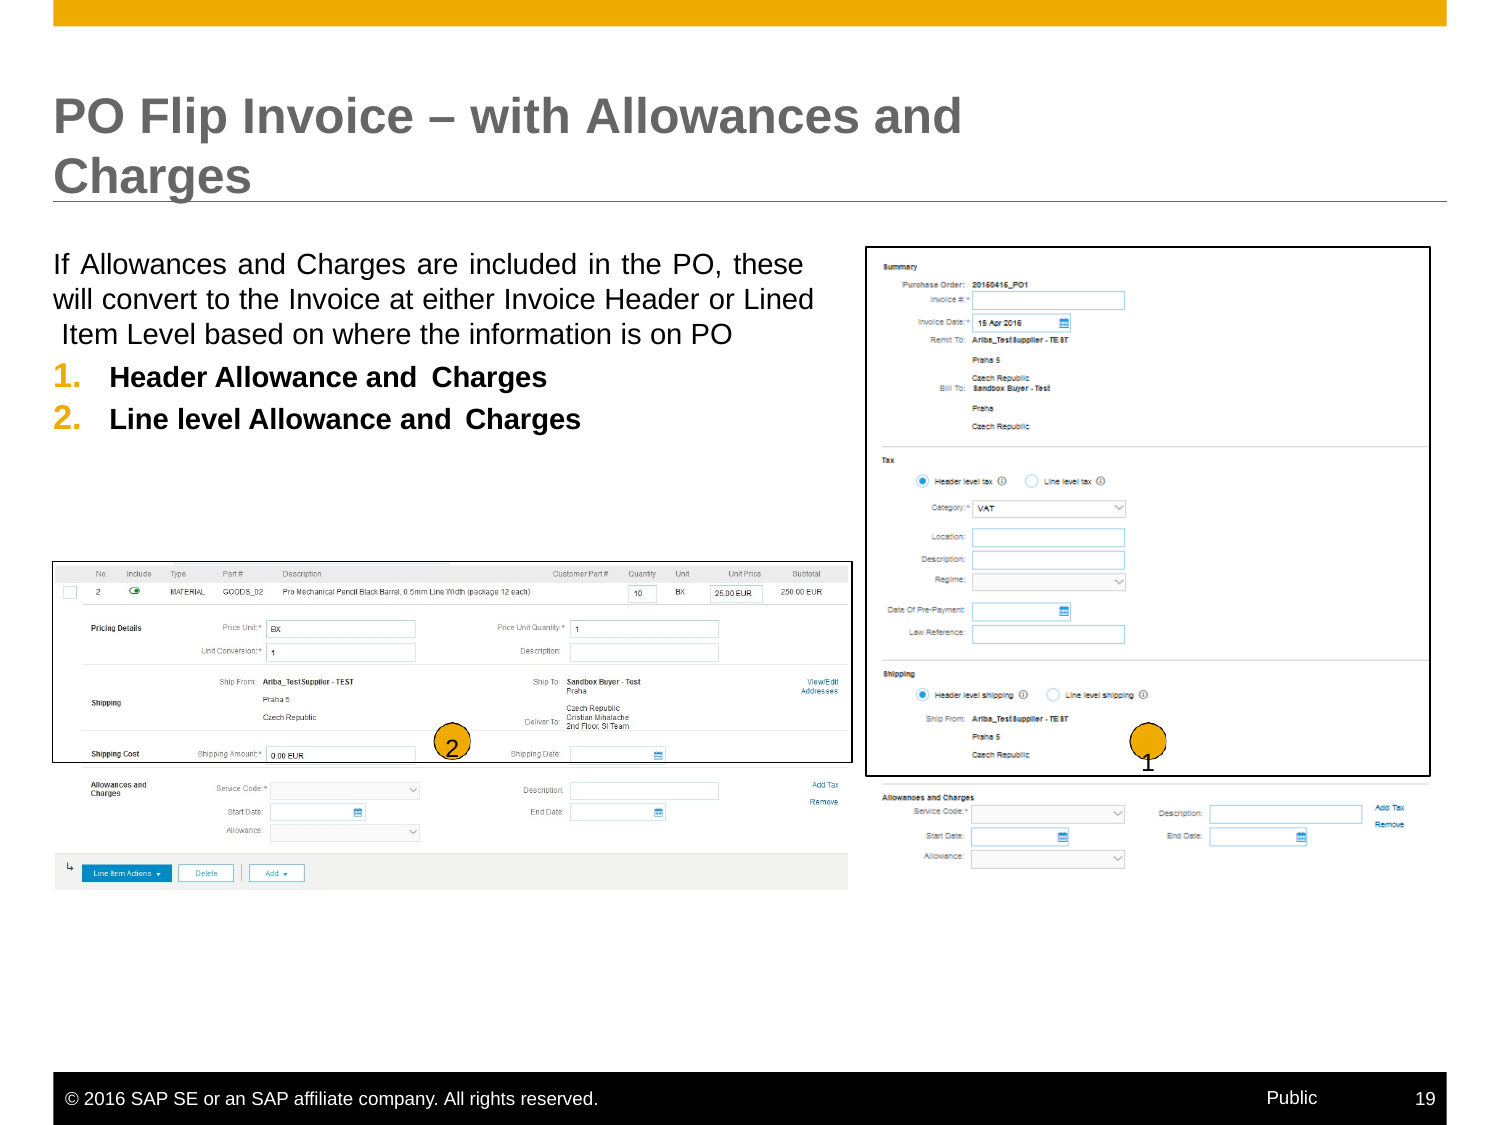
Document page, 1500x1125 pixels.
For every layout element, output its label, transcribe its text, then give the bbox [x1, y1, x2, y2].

text_box [55, 763, 849, 891]
footer © 2016 SAP SE or an SAP affiliate company. All rights reserved. [62, 1086, 606, 1125]
text_box [53, 1072, 1447, 1125]
slide_number 19 [1410, 1086, 1441, 1125]
title PO Flip Invoice – with Allowances and Charges [51, 81, 1175, 272]
text_box If Allowances and Charges are included in the PO, these will convert to the Invoice at either Invoice Header or Lined Item Level based on where the information is on PO [51, 243, 816, 351]
text_box 2 [52, 561, 852, 763]
text_box Header Allowance and Charges Line level Allowance and Charges [51, 355, 588, 436]
text_box [881, 777, 1430, 869]
slide_number Public [1264, 1085, 1321, 1125]
text_box 1 [865, 247, 1430, 777]
